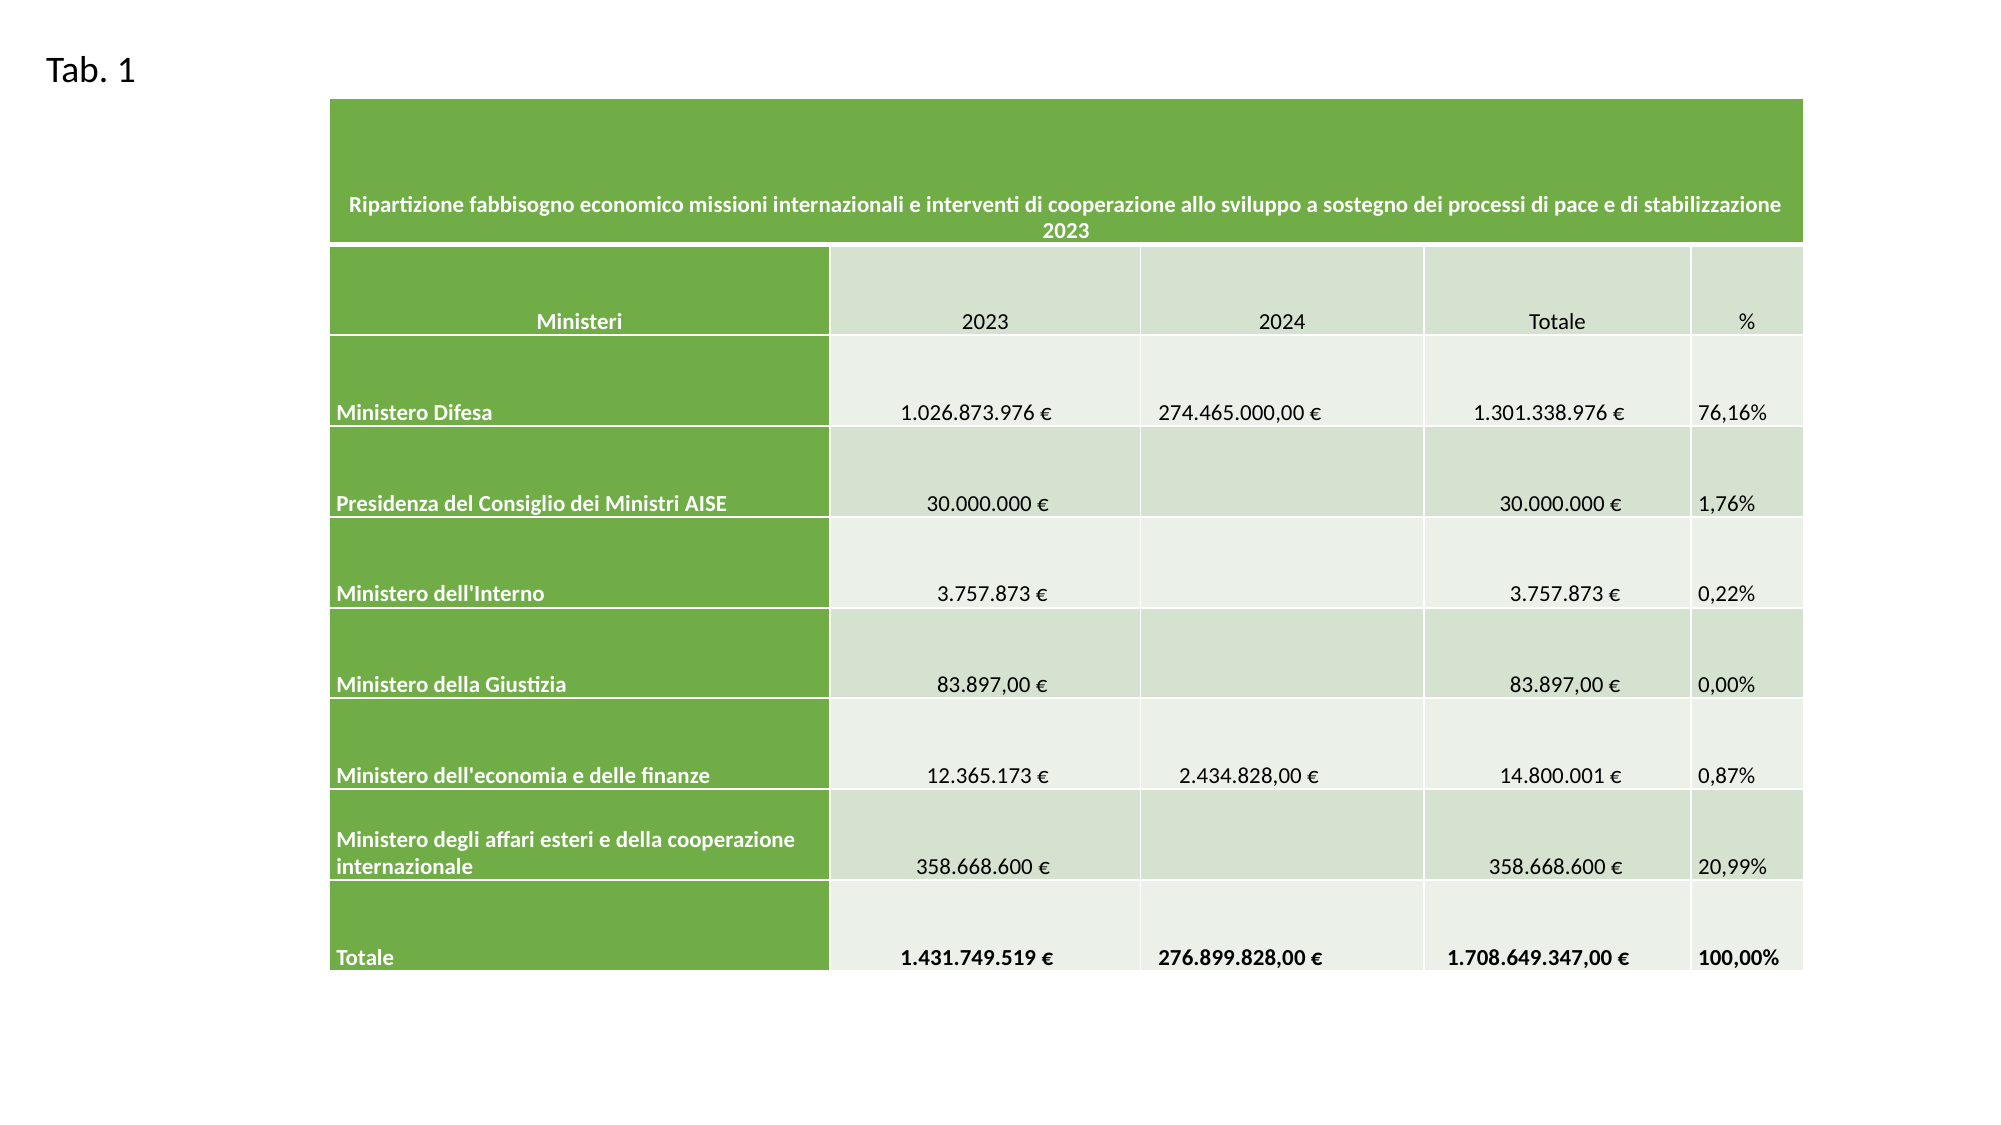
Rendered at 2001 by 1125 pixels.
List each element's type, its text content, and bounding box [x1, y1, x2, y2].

table_cell 1.708.649.347,00 € [1425, 881, 1690, 970]
table_cell 30.000.000 € [1425, 427, 1690, 516]
table_cell 100,00% [1692, 881, 1803, 970]
table_cell 358.668.600 € [1425, 790, 1690, 879]
table_cell 1.026.873.976 € [831, 336, 1140, 425]
table_cell 30.000.000 € [831, 427, 1140, 516]
table_cell % [1692, 247, 1803, 334]
table_header Ripartizione fabbisogno economico missioni internazionali e interventi di cooperazione allo sviluppo a sostegno dei processi di pace e di stabilizzazione 2023 [330, 99, 1803, 242]
table_cell 274.465.000,00 € [1141, 336, 1423, 425]
table_cell 20,99% [1692, 790, 1803, 879]
table_cell Ministero dell'Interno [330, 518, 829, 607]
table_cell Ministero Difesa [330, 336, 829, 425]
table_cell 3.757.873 € [831, 518, 1140, 607]
table_cell Ministero della Giustizia [330, 609, 829, 697]
table_cell 12.365.173 € [831, 699, 1140, 788]
table_cell 2023 [831, 247, 1140, 334]
table_cell 83.897,00 € [831, 609, 1140, 697]
table_cell 3.757.873 € [1425, 518, 1690, 607]
table_cell Totale [330, 881, 829, 970]
table_cell 14.800.001 € [1425, 699, 1690, 788]
table_cell Ministeri [330, 247, 829, 334]
table_cell 1,76% [1692, 427, 1803, 516]
table_cell Ministero degli affari esteri e della cooperazione internazionale [330, 790, 829, 879]
text_box Tab. 1 [31, 37, 278, 98]
table_cell 0,87% [1692, 699, 1803, 788]
table_cell [1141, 518, 1423, 607]
table_cell 0,00% [1692, 609, 1803, 697]
table_cell 276.899.828,00 € [1141, 881, 1423, 970]
table_cell 1.301.338.976 € [1425, 336, 1690, 425]
table_cell [1141, 790, 1423, 879]
table_cell 76,16% [1692, 336, 1803, 425]
table_cell 0,22% [1692, 518, 1803, 607]
table_cell 2024 [1141, 247, 1423, 334]
table_cell 83.897,00 € [1425, 609, 1690, 697]
table_cell 1.431.749.519 € [831, 881, 1140, 970]
table_cell Totale [1425, 247, 1690, 334]
table_cell Presidenza del Consiglio dei Ministri AISE [330, 427, 829, 516]
table_cell 358.668.600 € [831, 790, 1140, 879]
table_cell Ministero dell'economia e delle finanze [330, 699, 829, 788]
table_cell [1141, 427, 1423, 516]
table_cell [1141, 609, 1423, 697]
table_cell 2.434.828,00 € [1141, 699, 1423, 788]
